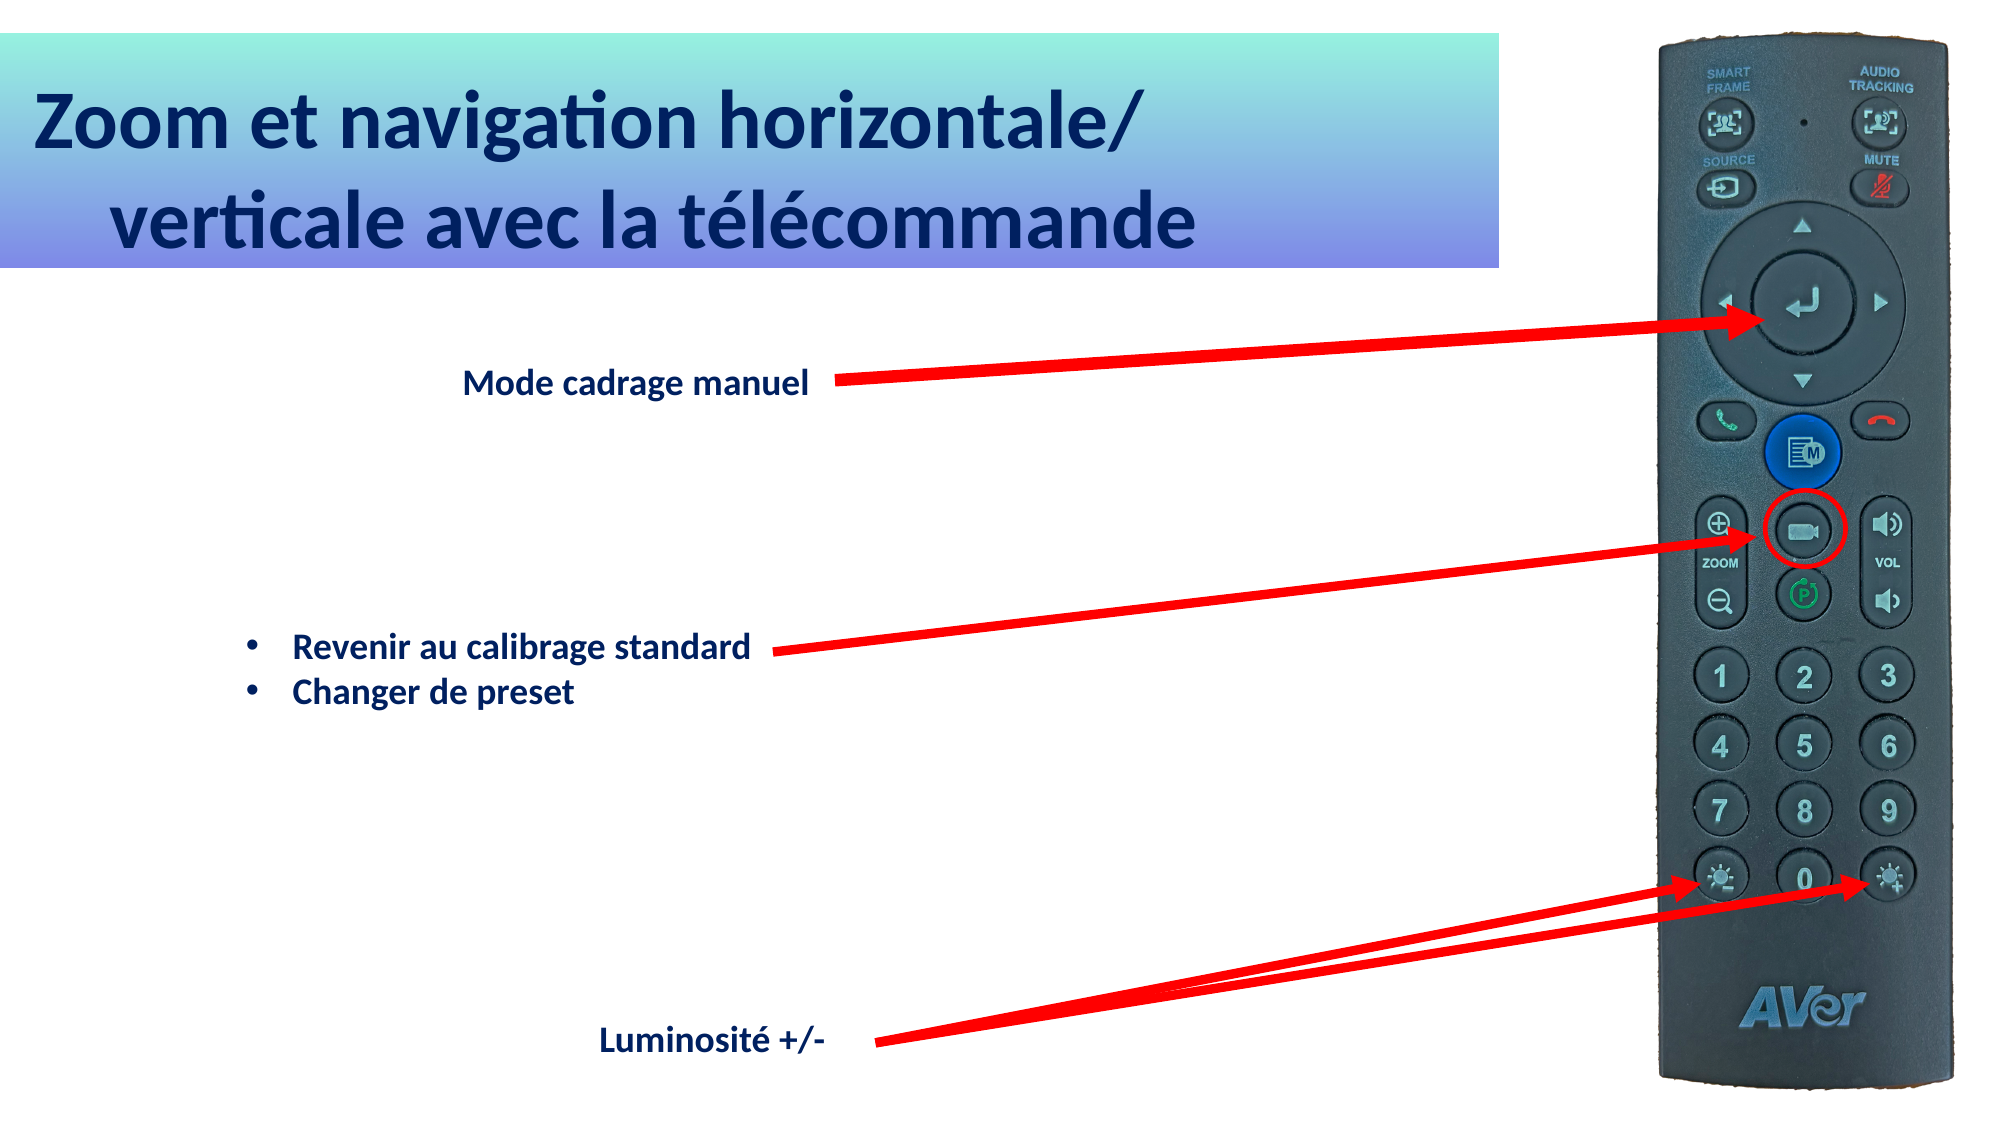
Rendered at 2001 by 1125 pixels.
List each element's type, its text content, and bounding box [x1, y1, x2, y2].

text_box Mode cadrage manuel [437, 350, 835, 411]
picture [1630, 14, 1981, 1096]
text_box Zoom et navigation horizontale/ verticale avec la télécommande [34, 65, 1368, 256]
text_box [875, 883, 1871, 1043]
text_box [0, 33, 1499, 268]
text_box Revenir au calibrage standard Changer de preset [230, 614, 814, 720]
text_box Luminosité +/- [548, 1007, 877, 1068]
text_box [835, 319, 1766, 381]
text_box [772, 536, 1757, 653]
